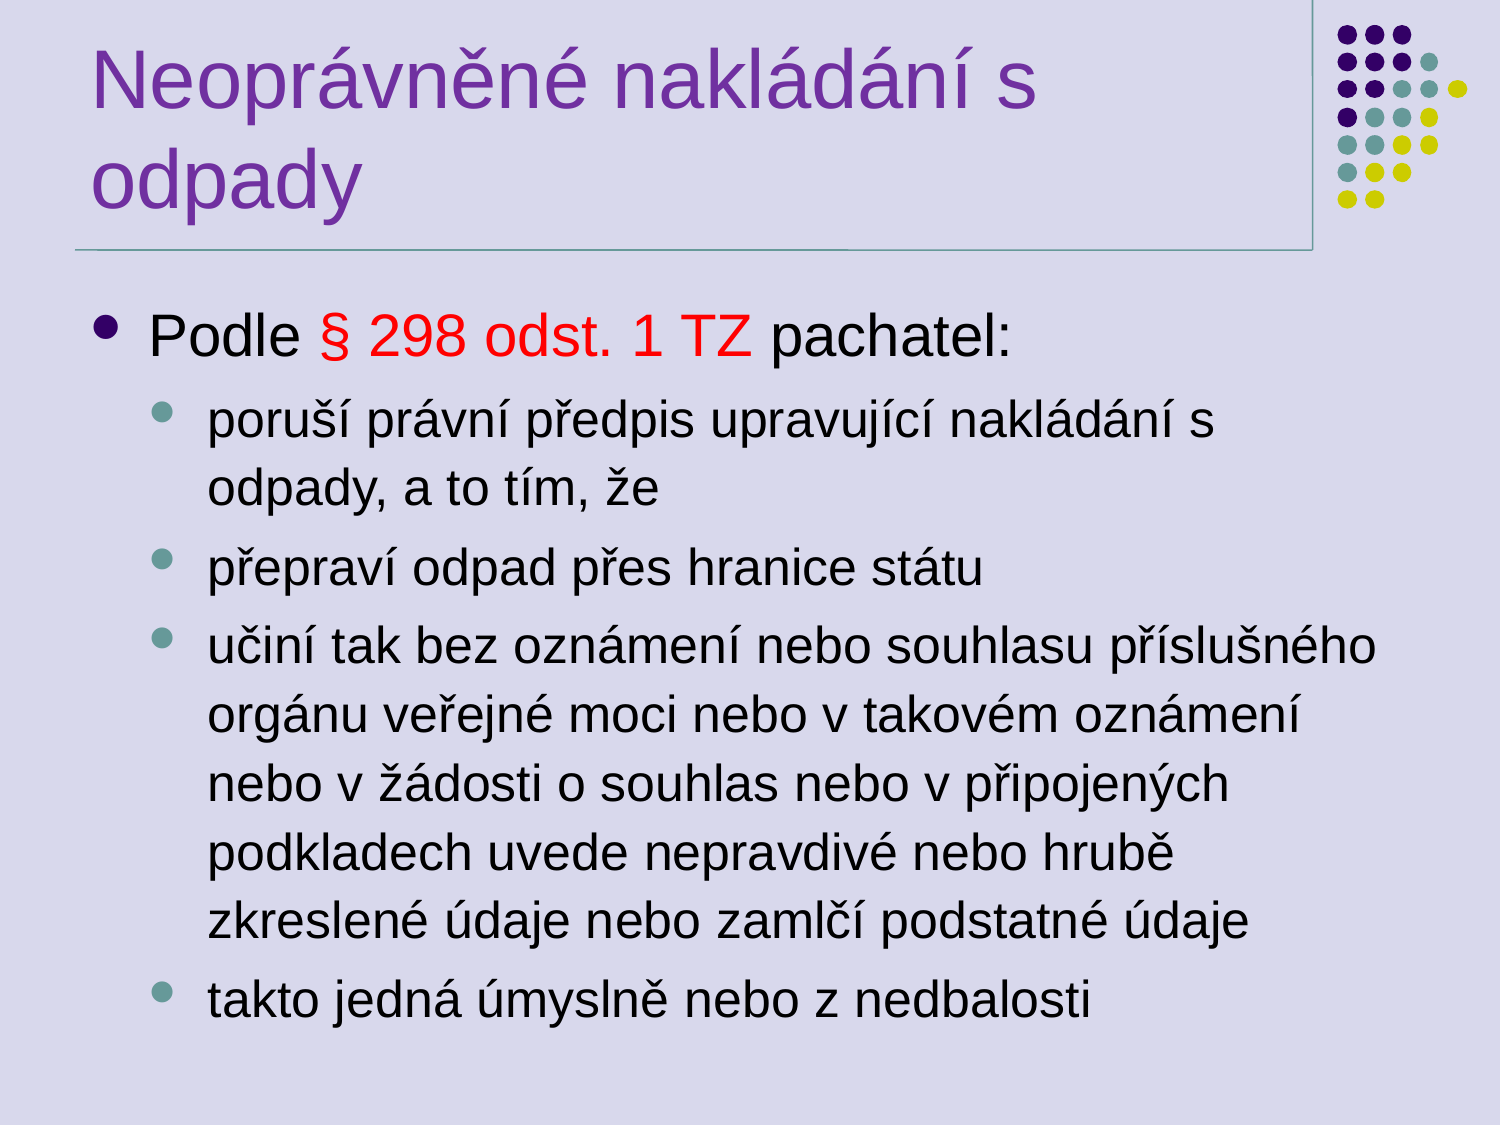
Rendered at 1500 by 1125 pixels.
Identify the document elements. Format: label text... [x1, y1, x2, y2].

title Neoprávněné nakládání s odpady [75, 20, 1313, 233]
list Podle § 298 odst. 1 TZ pachatel: poruší právní předpis upravující nakládání s odpady, a to tím, že přepraví odpad přes hranice státu učiní tak bez oznámení nebo souhlasu příslušného orgánu veřejné moci nebo v takovém oznámení nebo v žádosti o souhlas nebo v připojených podkladech uvede nepravdivé nebo hrubě zkreslené údaje nebo zamlčí podstatné údaje takto jedná úmyslně nebo z nedbalosti [75, 282, 1425, 1047]
